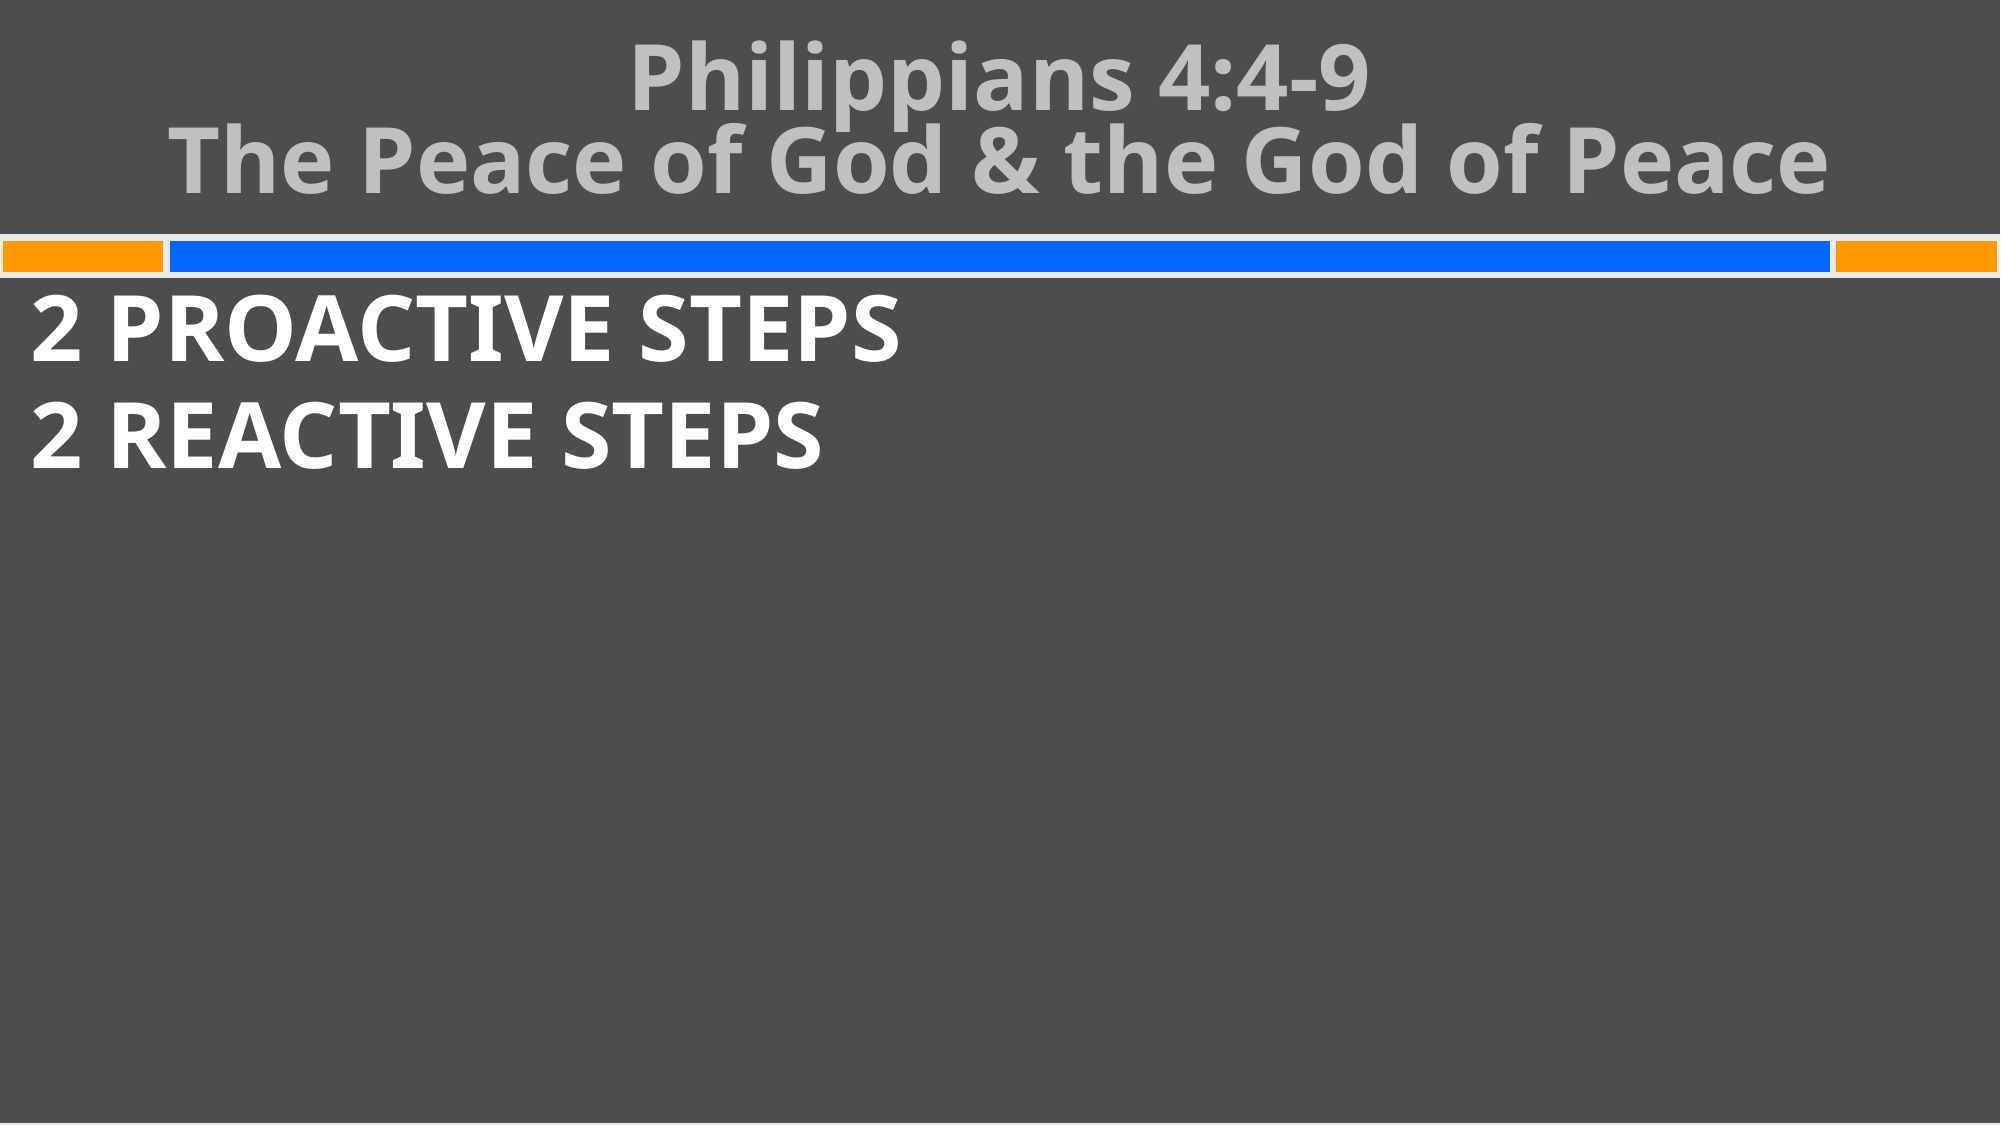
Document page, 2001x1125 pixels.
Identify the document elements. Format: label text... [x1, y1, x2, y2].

list 2 PROACTIVE STEPS 2 REACTIVE STEPS [15, 291, 1958, 1096]
title Philippians 4:4-9 The Peace of God & the God of Peace [99, 44, 1901, 213]
